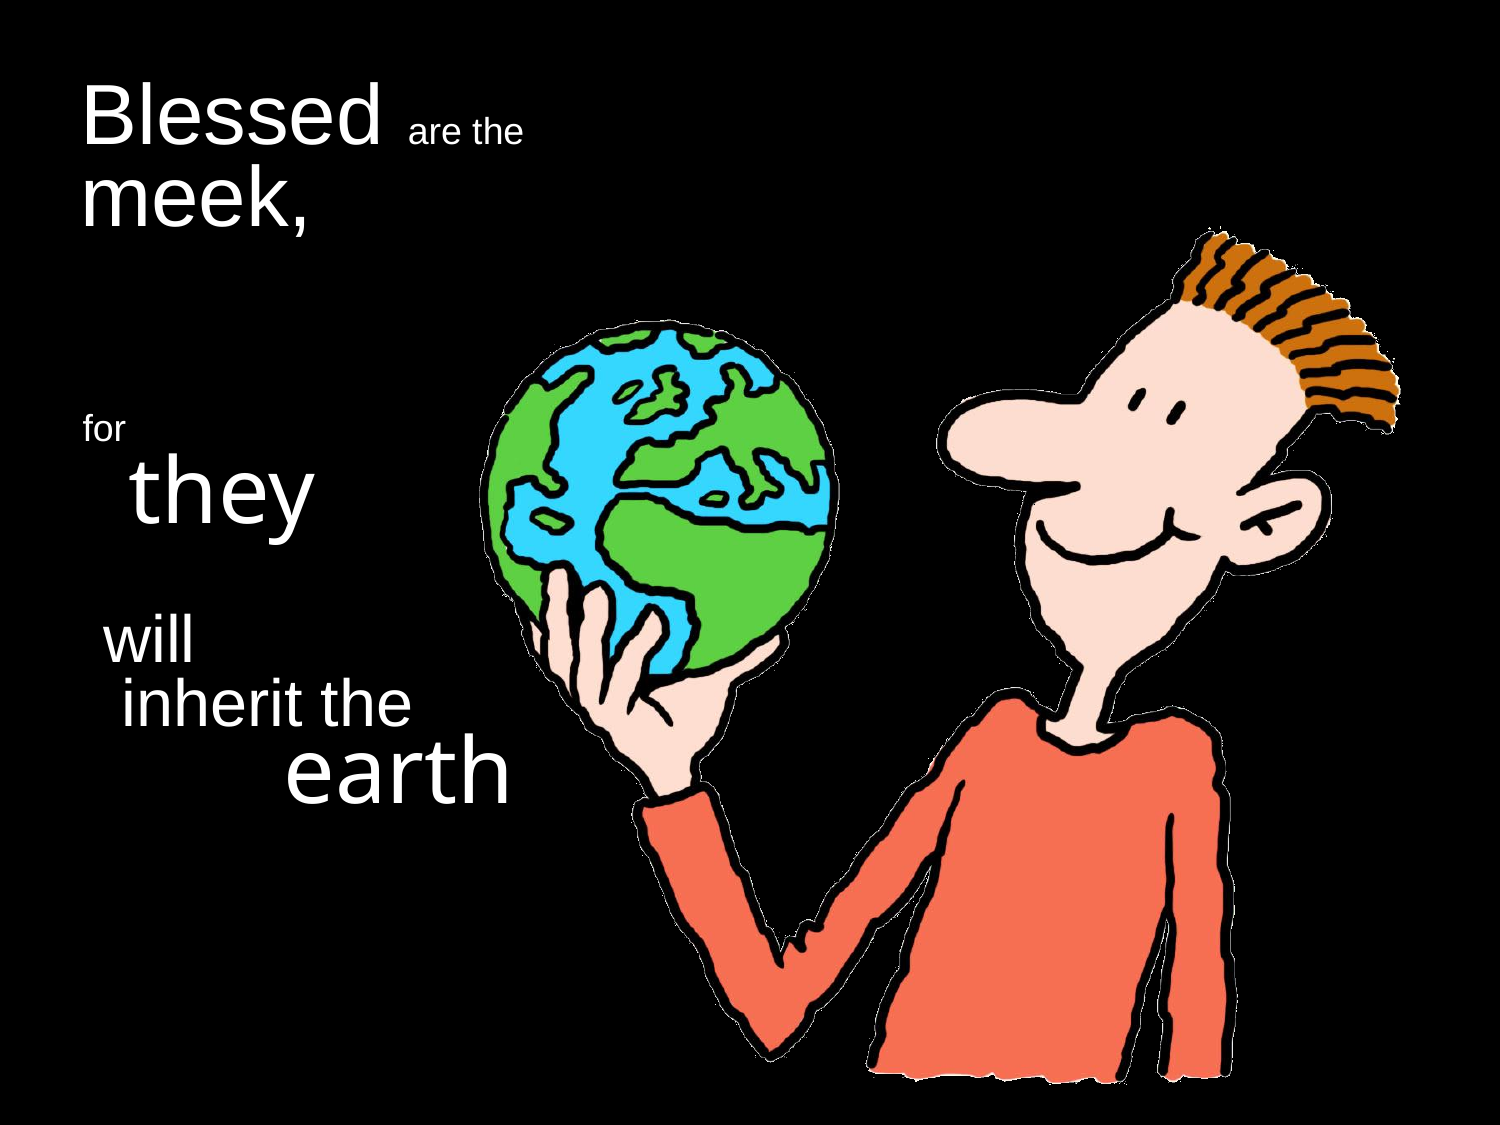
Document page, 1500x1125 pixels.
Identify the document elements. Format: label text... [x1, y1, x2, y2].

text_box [78, 387, 538, 832]
picture [474, 224, 1406, 1088]
text_box Blessed are the meek, [80, 78, 536, 243]
